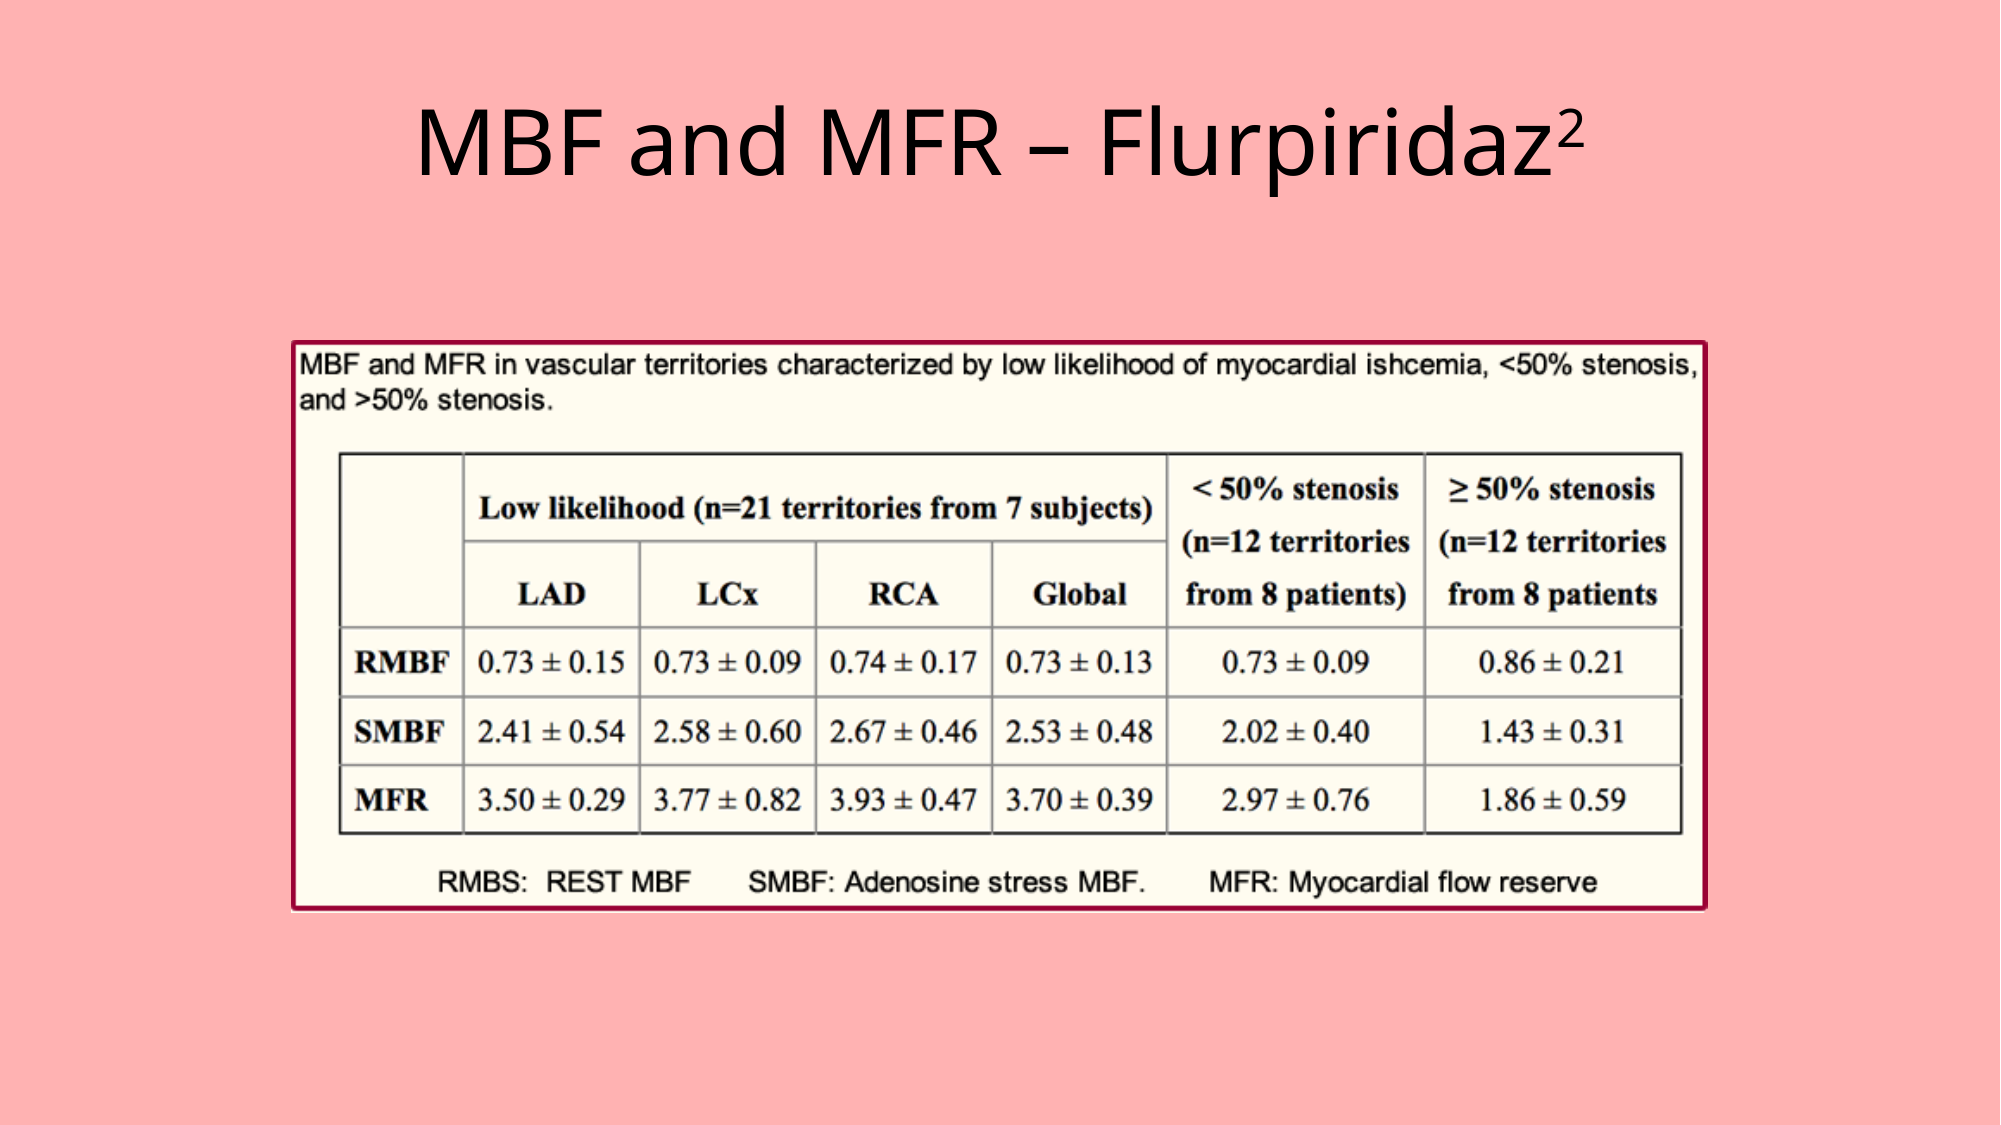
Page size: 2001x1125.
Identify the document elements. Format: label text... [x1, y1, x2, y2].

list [291, 340, 1708, 913]
title MBF and MFR – Flurpiridaz2 [331, 82, 1669, 210]
